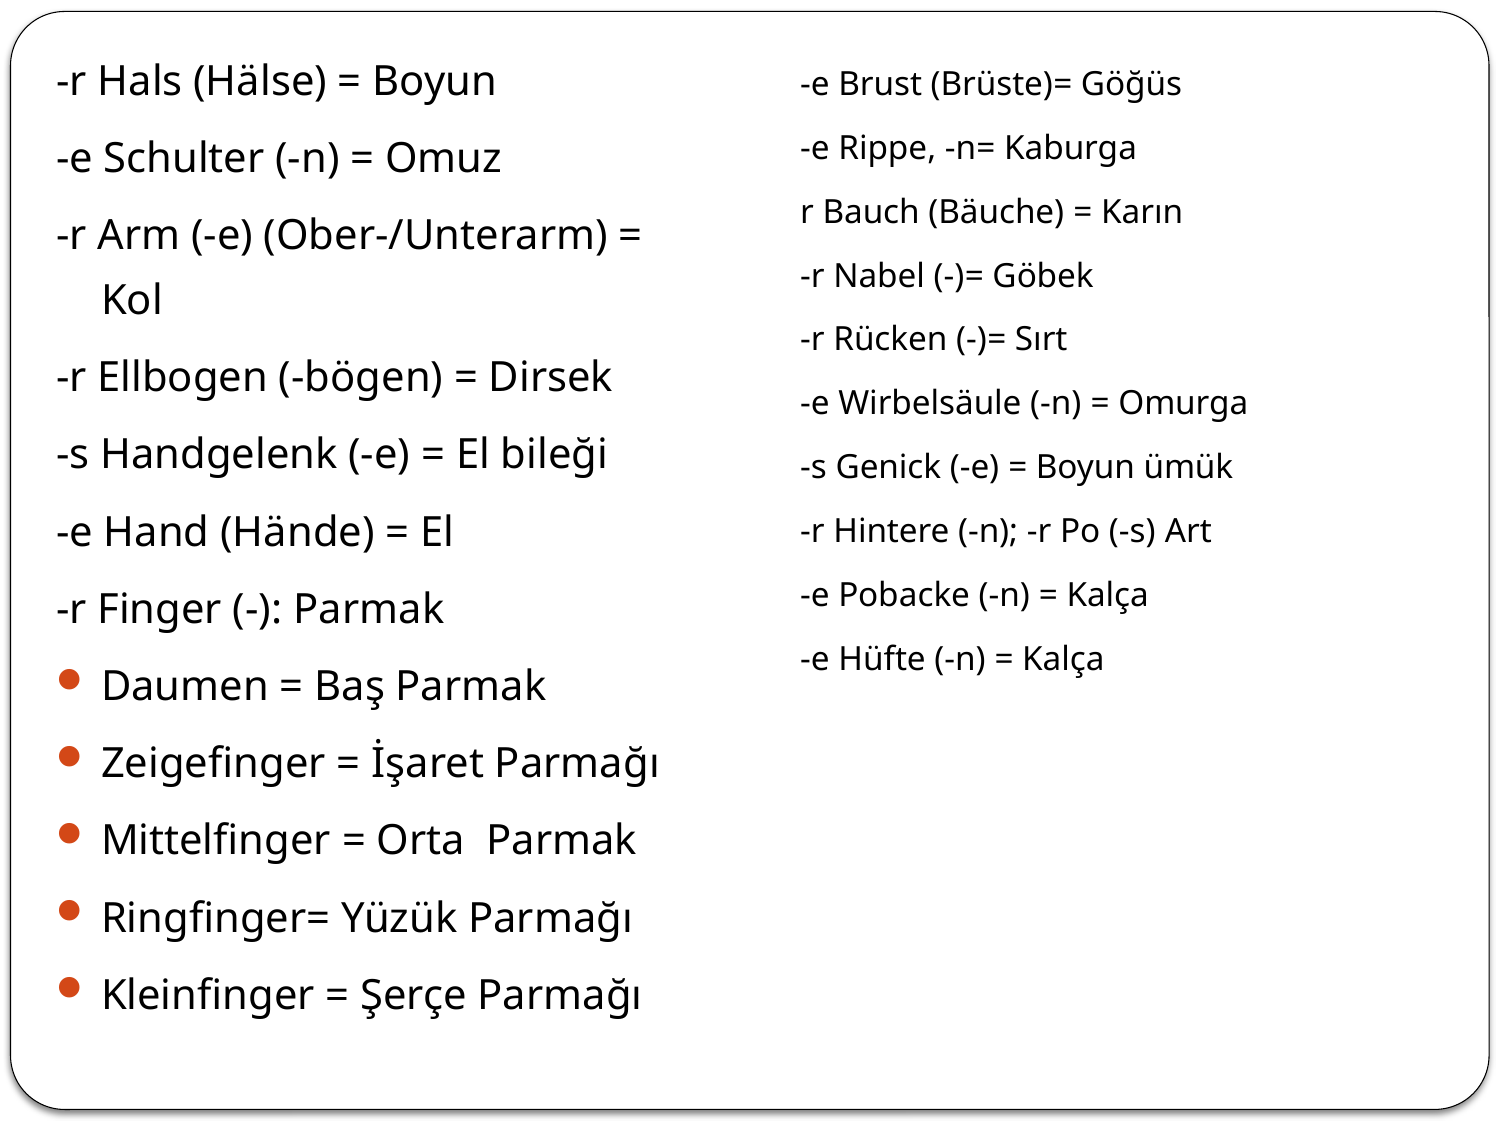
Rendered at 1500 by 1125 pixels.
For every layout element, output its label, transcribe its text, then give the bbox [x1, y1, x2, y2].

list -e Brust (Brüste)= Göğüs -e Rippe, -n= Kaburga r Bauch (Bäuche) = Karın -r Nabel (-)= Göbek -r Rücken (-)= Sırt -e Wirbelsäule (-n) = Omurga -s Genick (-e) = Boyun ümük -r Hintere (-n); -r Po (-s) Art -e Pobacke (-n) = Kalça -e Hüfte (-n) = Kalça [785, 42, 1401, 793]
list -r Hals (Hälse) = Boyun -e Schulter (-n) = Omuz -r Arm (-e) (Ober-/Unterarm) = Kol -r Ellbogen (-bögen) = Dirsek -s Handgelenk (-e) = El bileği -e Hand (Hände) = El -r Finger (-): Parmak Daumen = Baş Parmak Zeigefinger = İşaret Parmağı Mittelfinger = Orta Parmak Ringfinger= Yüzük Parmağı Kleinfinger = Şerçe Parmağı [41, 30, 715, 1083]
